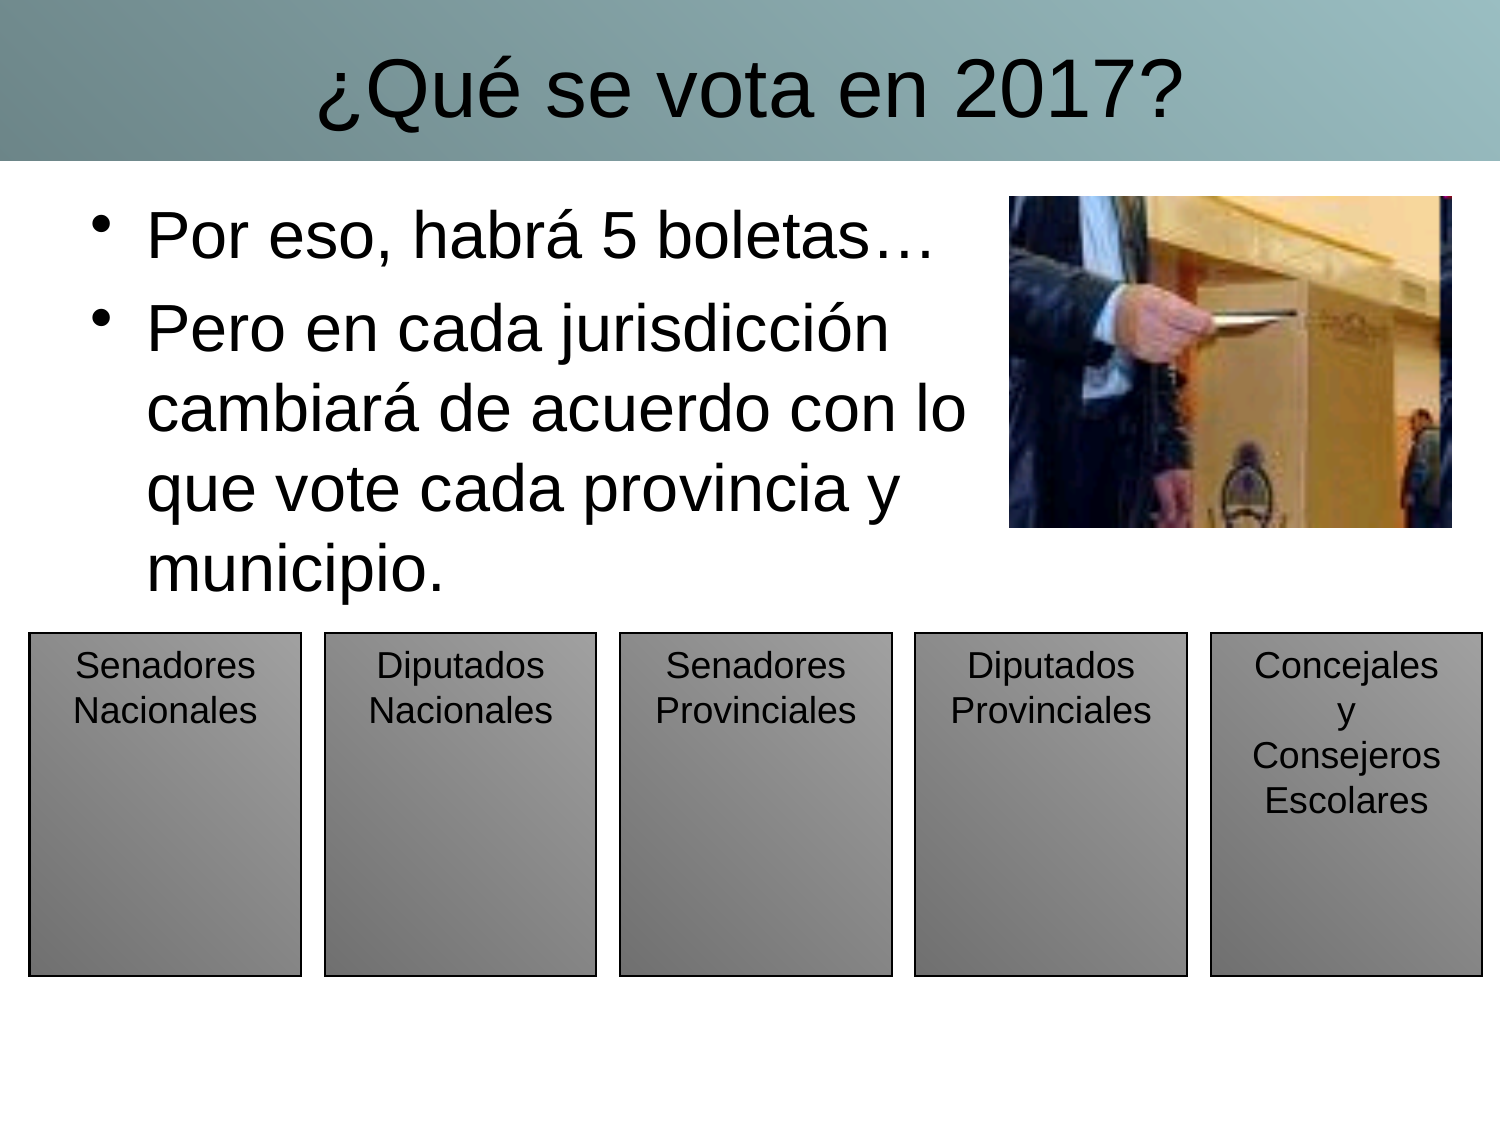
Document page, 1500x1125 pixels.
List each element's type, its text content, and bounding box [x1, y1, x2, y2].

text_box Diputados Provinciales [915, 633, 1188, 976]
title ¿Qué se vota en 2017? [147, 6, 1353, 162]
text_box Concejales y Consejeros Escolares [1210, 633, 1483, 976]
text_box Diputados Nacionales [324, 633, 597, 976]
text_box Senadores Provinciales [620, 633, 892, 976]
list Por eso, habrá 5 boletas… Pero en cada jurisdicción cambiará de acuerdo con lo que vote cada provincia y municipio. [74, 184, 1011, 928]
text_box Senadores Nacionales [29, 633, 302, 976]
picture [1009, 196, 1452, 528]
text_box [0, 0, 1500, 163]
